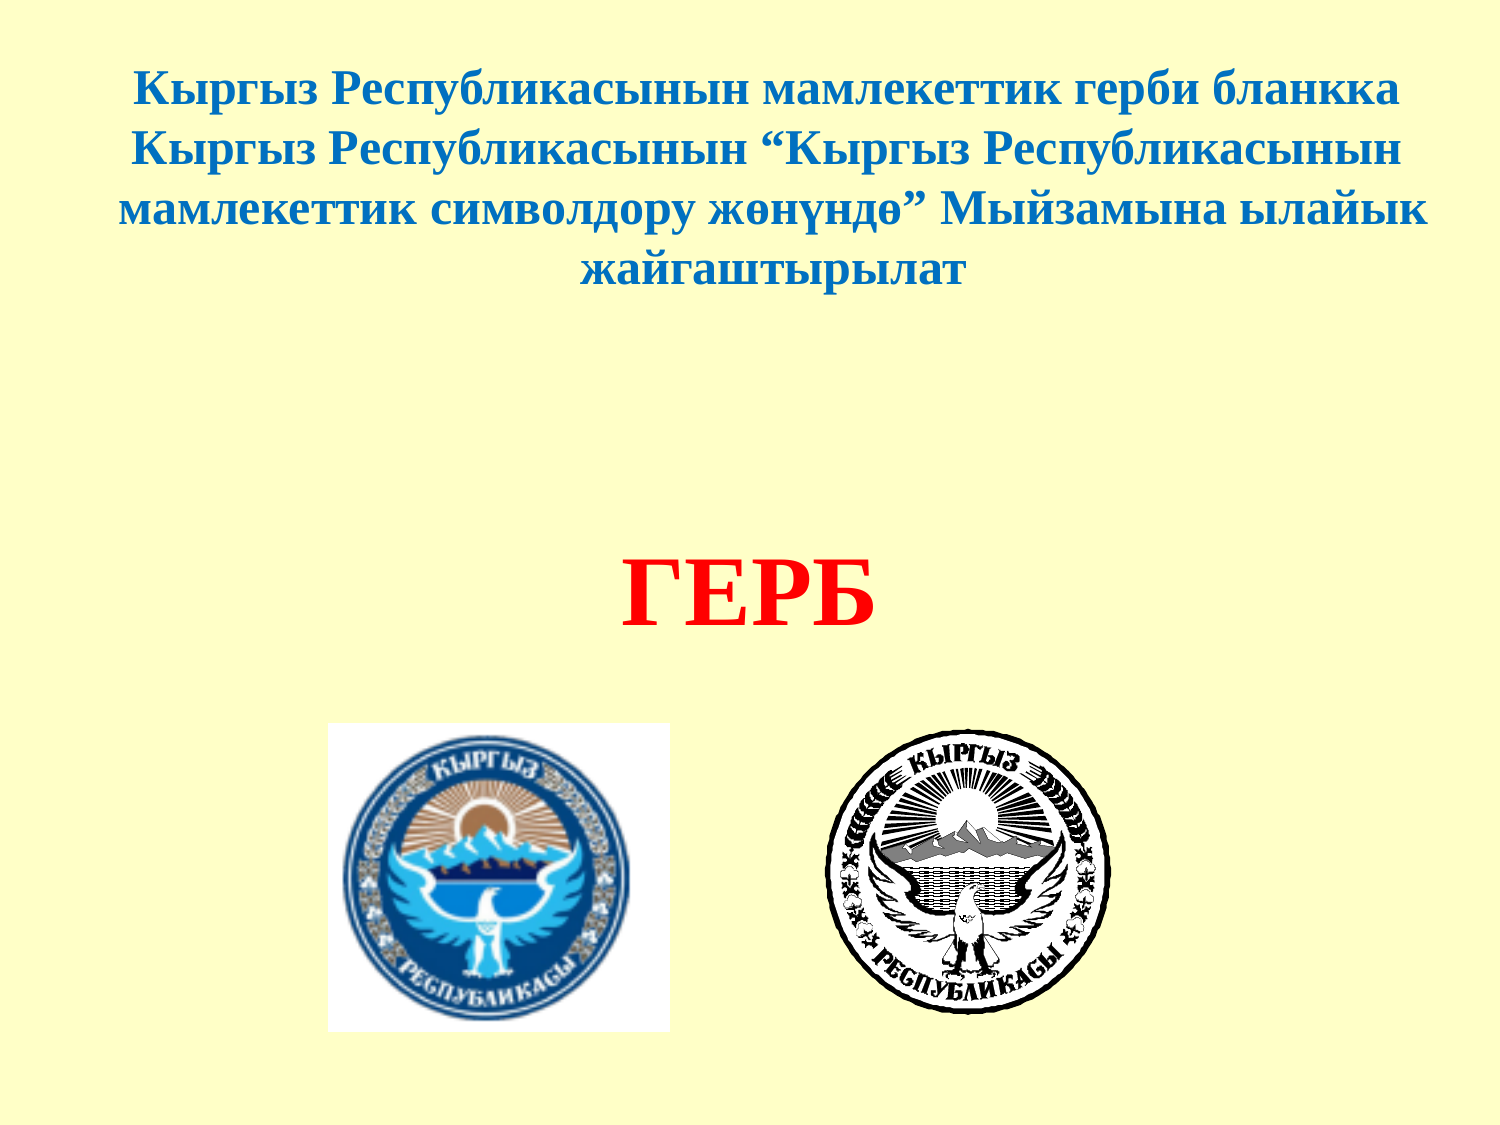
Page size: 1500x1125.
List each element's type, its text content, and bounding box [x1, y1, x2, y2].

picture [820, 723, 1116, 1020]
text_box ГЕРБ [74, 492, 1425, 680]
text_box Кыргыз Республикасынын мамлекеттик герби бланкка Кыргыз Республикасынын “Кыргыз Республикасынын мамлекеттик символдору жөнүндө” Мыйзамына ылайык жайгаштырылат [81, 46, 1465, 302]
picture [327, 723, 670, 1032]
